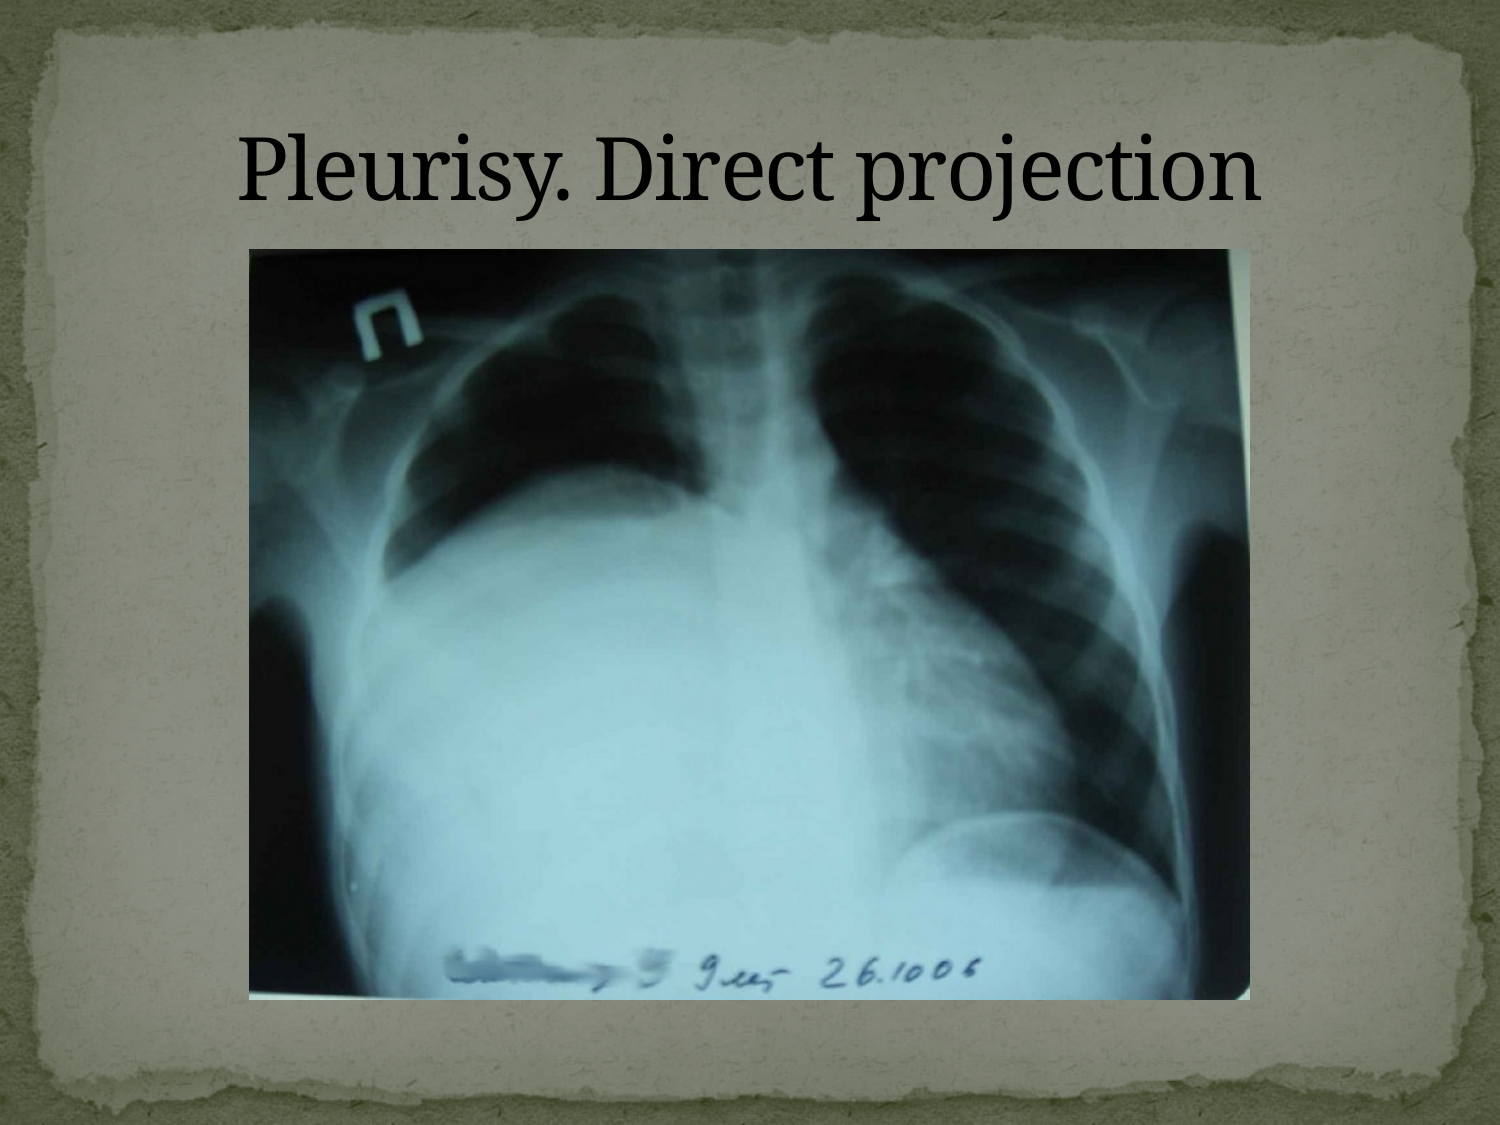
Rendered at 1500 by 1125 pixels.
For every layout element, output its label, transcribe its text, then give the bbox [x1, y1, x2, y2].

title Pleurisy. Direct projection [74, 24, 1425, 225]
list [252, 252, 1249, 997]
